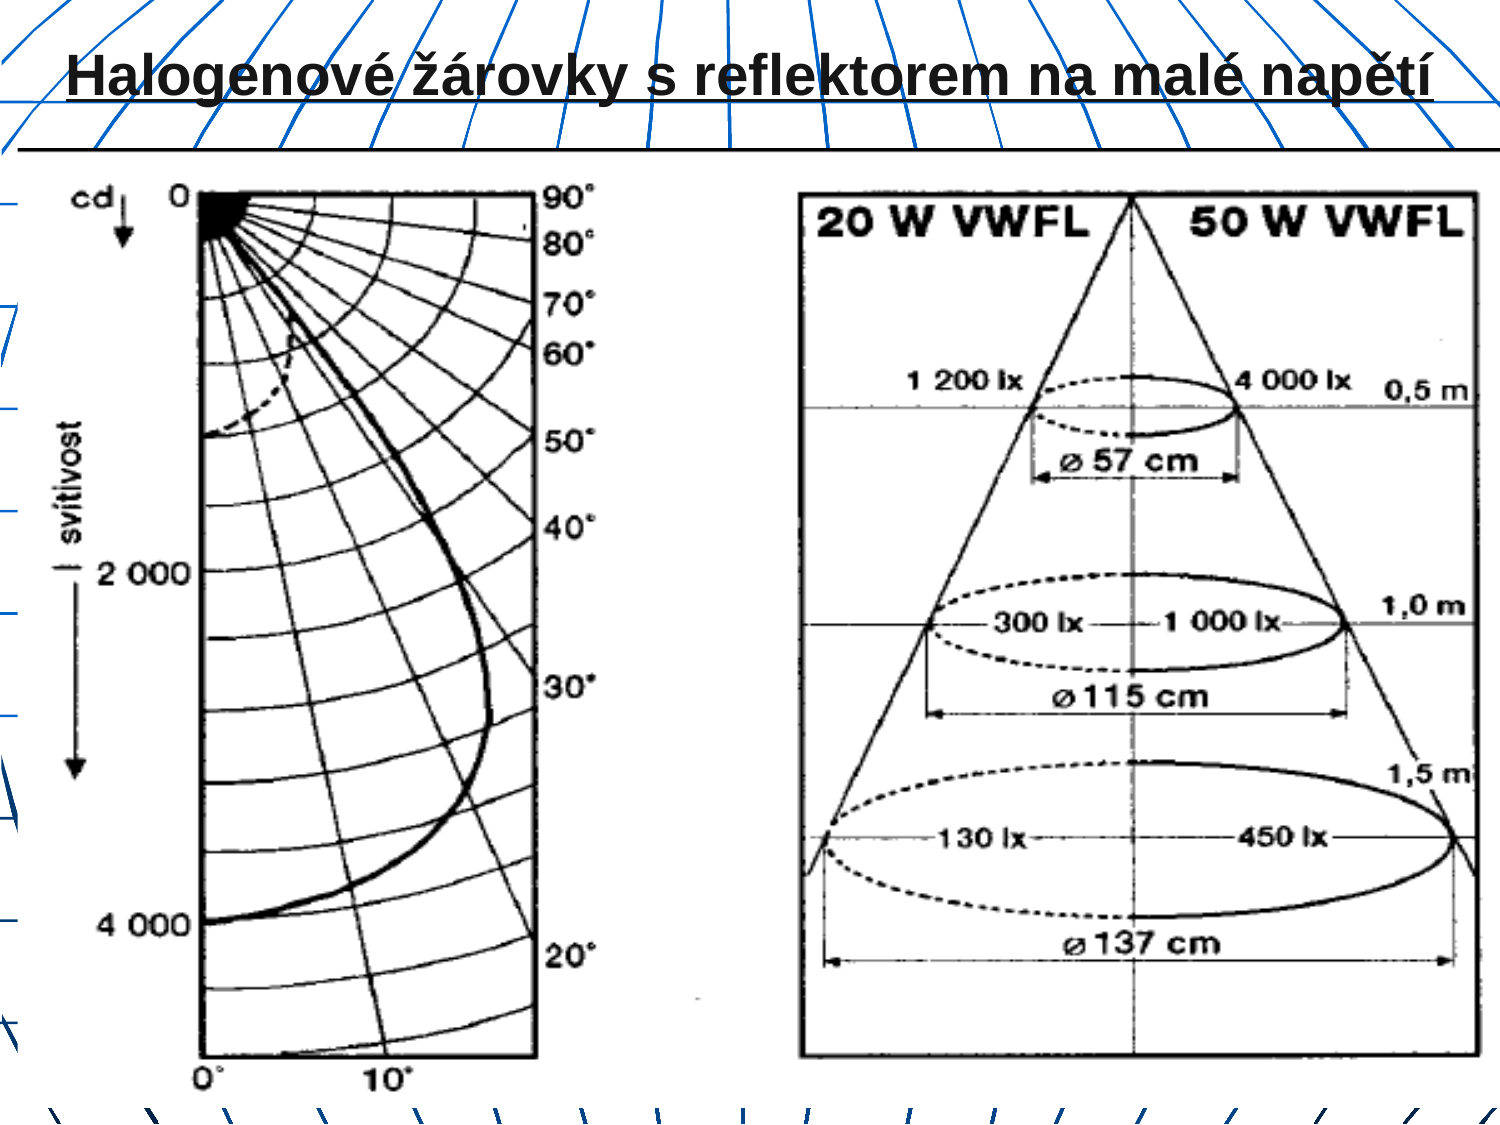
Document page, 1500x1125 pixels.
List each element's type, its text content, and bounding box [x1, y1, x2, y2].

title Halogenové žárovky s reflektorem na malé napětí [29, 19, 1471, 126]
picture [17, 148, 1500, 1109]
